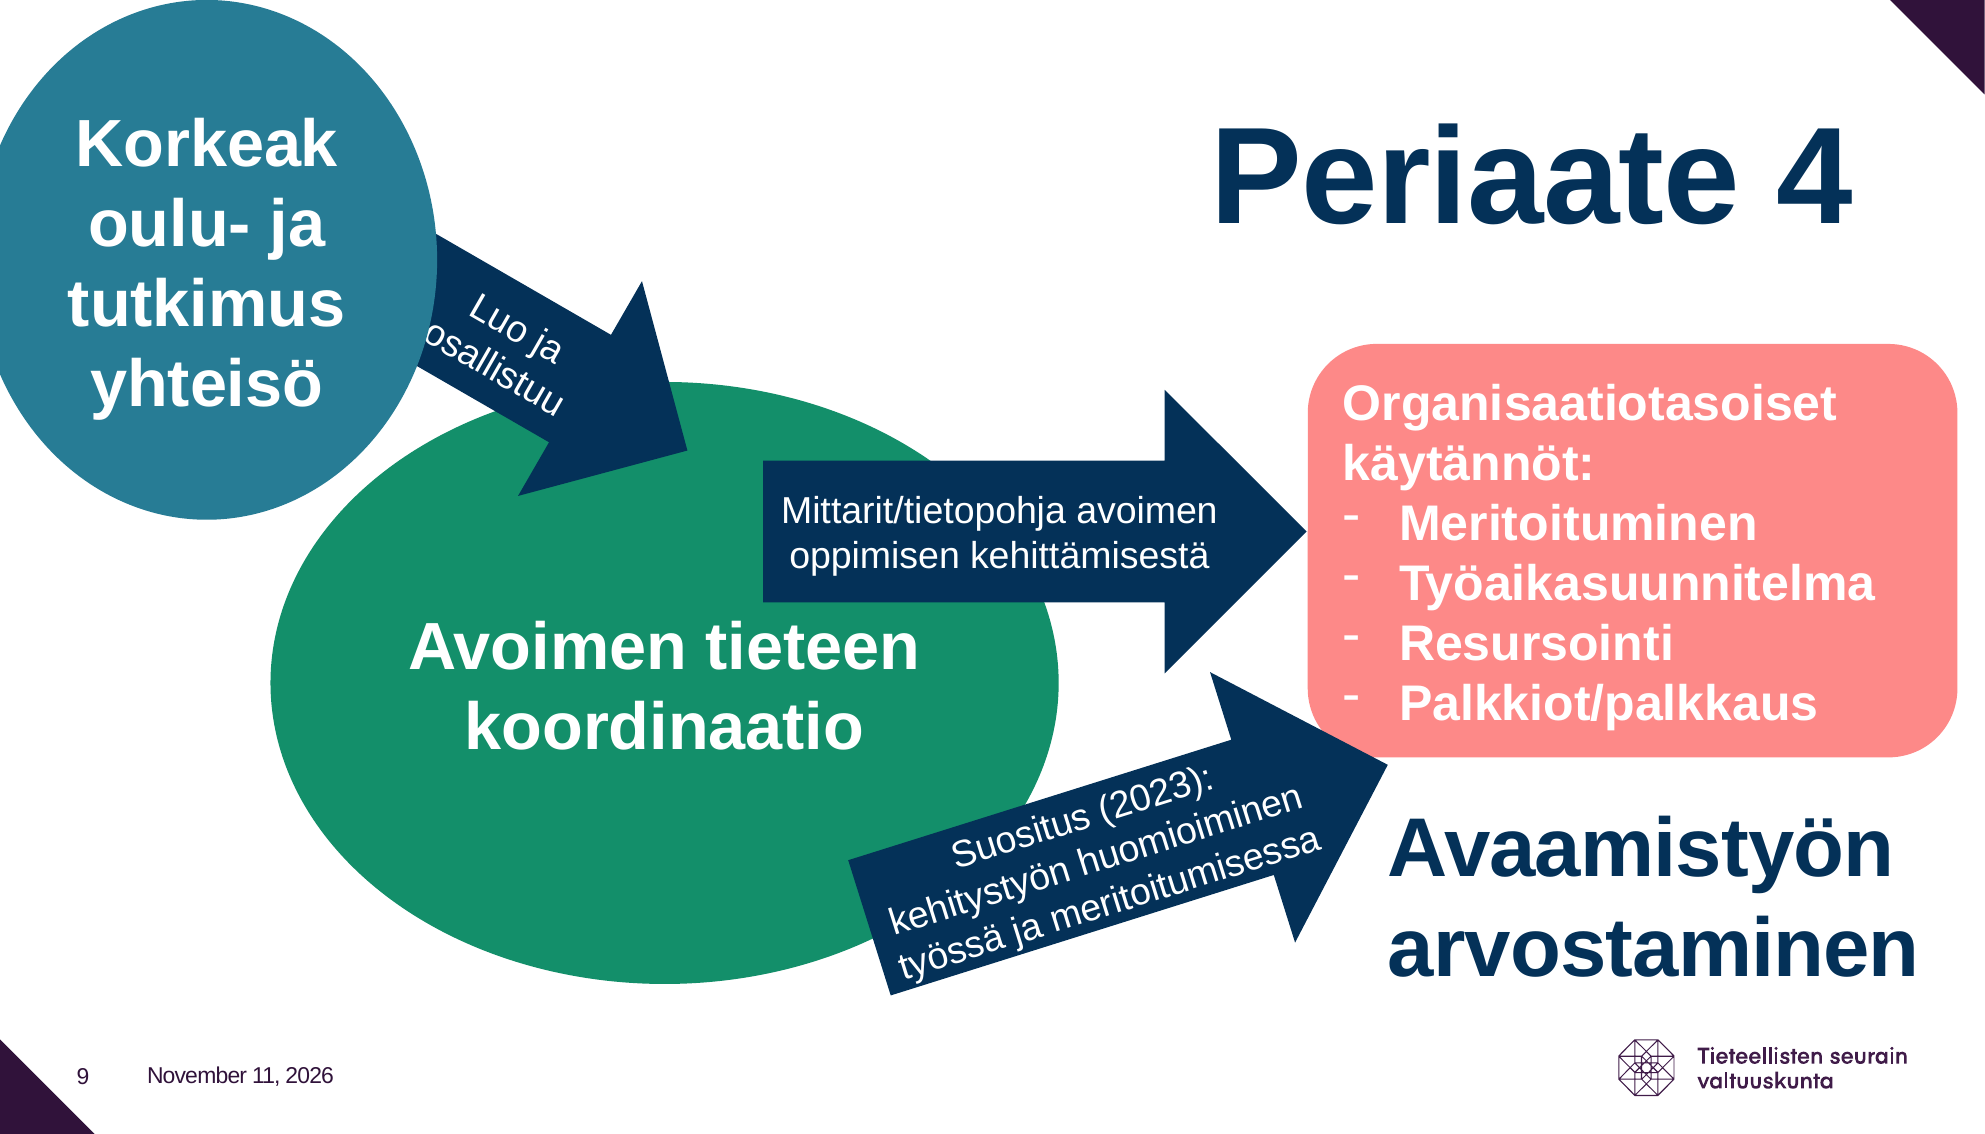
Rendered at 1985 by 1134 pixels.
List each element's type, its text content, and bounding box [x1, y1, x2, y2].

text_box Suositus (2023): kehitystyön huomioiminen työssä ja meritoitumisessa [846, 670, 1390, 998]
text_box Avaamistyön arvostaminen [1382, 787, 1985, 1000]
text_box Organisaatiotasoiset käytännöt: Meritoituminen Työaikasuunnitelma Resursointi Palkkiot/palkkaus [1305, 341, 1960, 760]
text_box Korkeakoulu- ja tutkimusyhteisö [0, 0, 440, 522]
text_box Avoimen tieteen koordinaatio [268, 379, 1061, 987]
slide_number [141, 1063, 355, 1087]
text_box Periaate 4 [1204, 79, 1889, 257]
slide_number 9 [70, 1063, 141, 1087]
text_box Luo ja osallistuu [419, 232, 690, 498]
text_box Mittarit/tietopohja avoimen oppimisen kehittämisestä [761, 387, 1309, 676]
